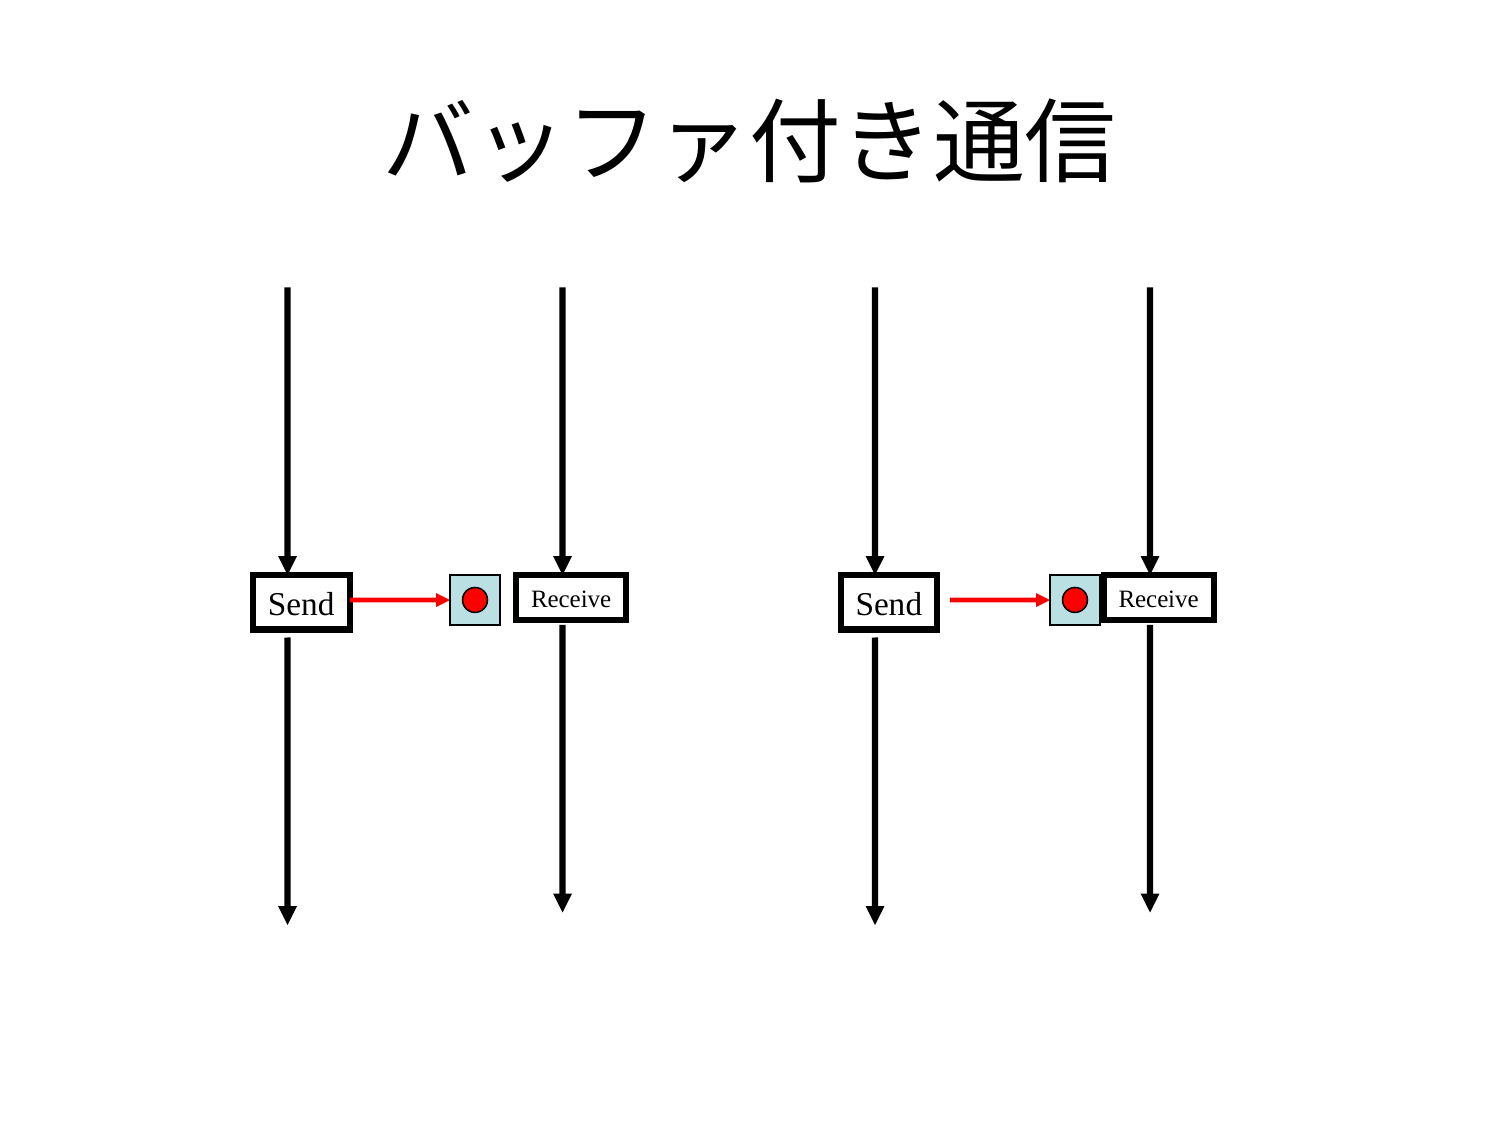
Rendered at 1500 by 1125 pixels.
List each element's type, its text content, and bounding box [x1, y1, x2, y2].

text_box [1099, 287, 1218, 627]
text_box [281, 637, 294, 925]
text_box [556, 627, 569, 913]
title バッファ付き通信 [75, 45, 1425, 233]
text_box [837, 287, 941, 637]
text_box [349, 574, 500, 626]
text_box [249, 287, 354, 637]
text_box [1143, 627, 1157, 913]
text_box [949, 574, 1100, 626]
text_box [512, 287, 630, 627]
text_box [868, 637, 882, 925]
